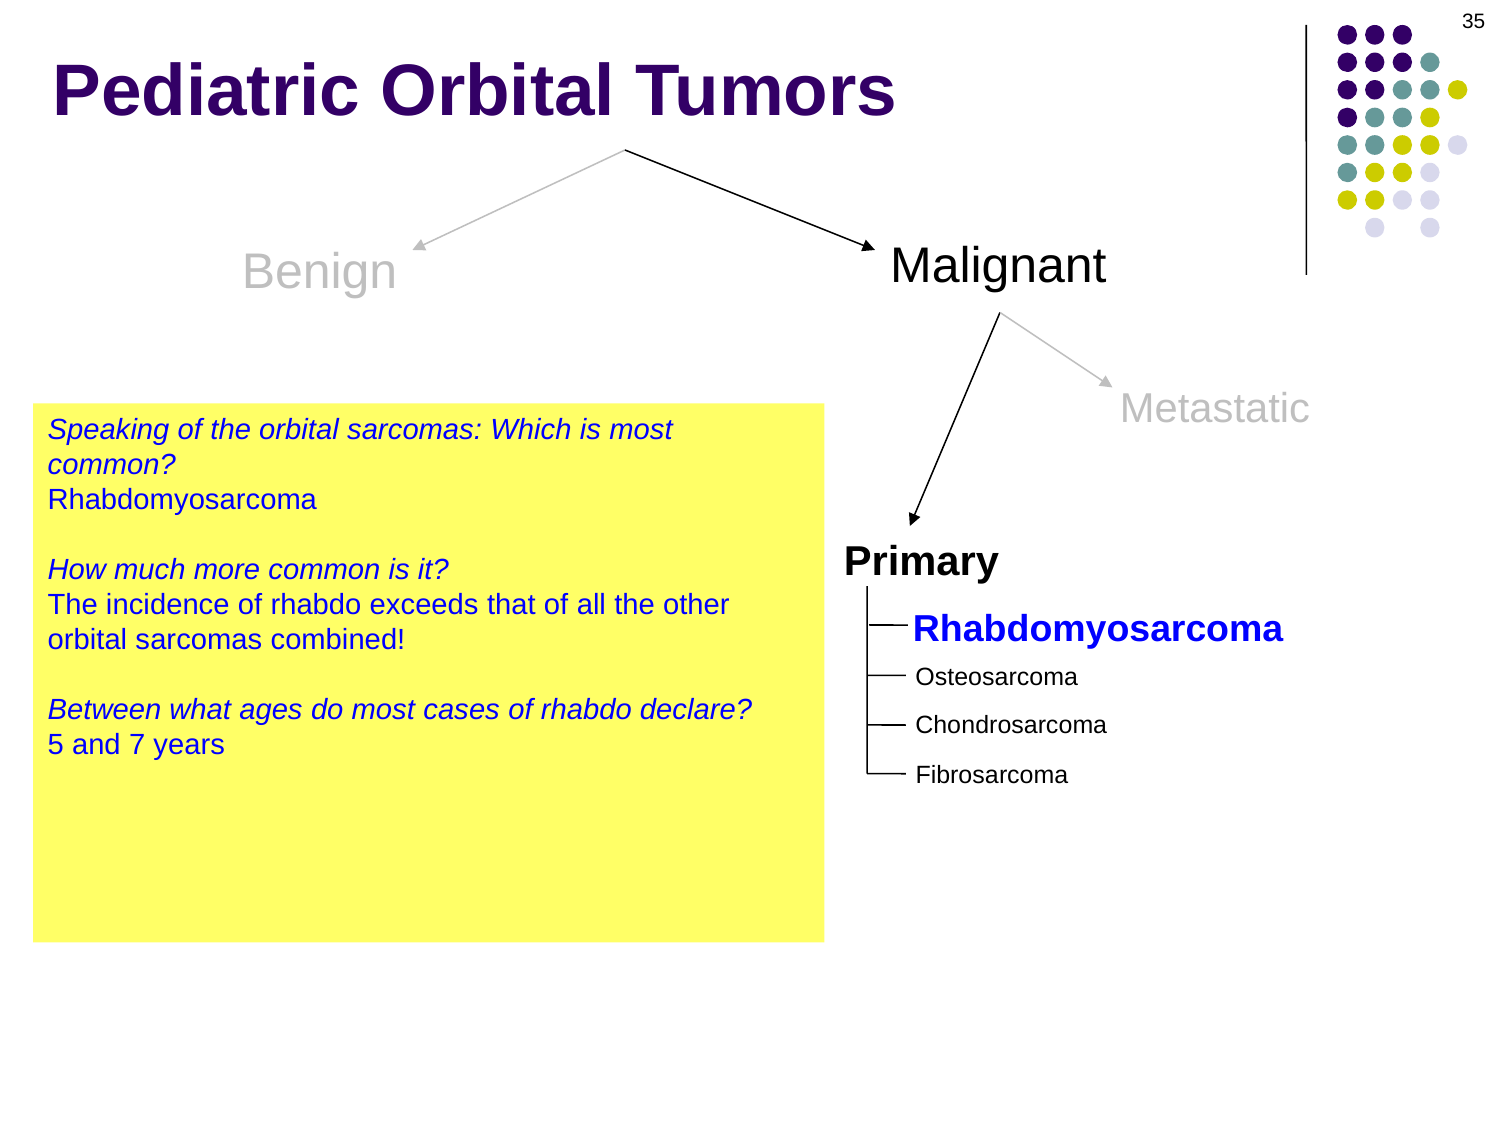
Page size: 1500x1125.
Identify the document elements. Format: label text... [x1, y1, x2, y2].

text_box [999, 312, 1113, 388]
title Pediatric Orbital Tumors [37, 20, 1350, 138]
text_box [412, 150, 624, 251]
text_box Benign [226, 231, 412, 307]
text_box Osteosarcoma [900, 653, 1094, 698]
text_box Malignant [875, 224, 1122, 300]
text_box [624, 149, 875, 252]
text_box Metastatic [1105, 373, 1326, 439]
text_box Speaking of the orbital sarcomas: Which is most common? Rhabdomyosarcoma How much more common is it? The incidence of rhabdo exceeds that of all the other orbital sarcomas combined! Between what ages do most cases of rhabdo declare? 5 and 7 years We think of rhabdo as a neoplasm of childhood, and by and large it is. What percent of cases present at age 16 years or older? 10! Make sure to keep rhabdo in mind in non-children [33, 403, 825, 943]
text_box Fibrosarcoma [900, 750, 1084, 796]
text_box Chondrosarcoma [900, 700, 1123, 746]
text_box Rhabdomyosarcoma [898, 596, 1299, 656]
slide_number 35 [1149, 0, 1500, 75]
text_box [908, 313, 1000, 527]
text_box Primary [829, 526, 1015, 591]
